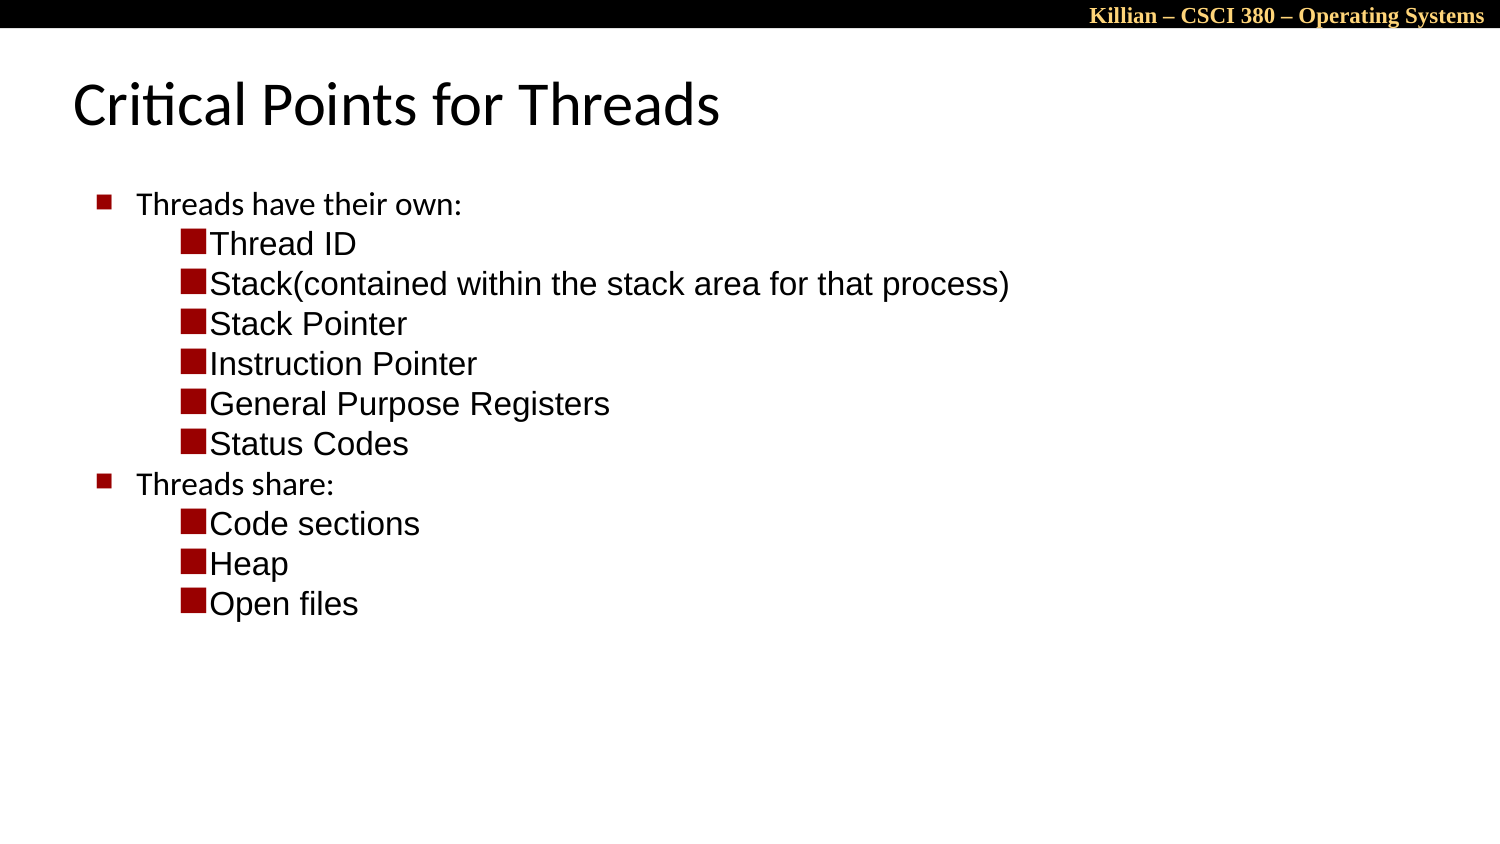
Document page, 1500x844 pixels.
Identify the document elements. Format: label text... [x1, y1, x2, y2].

list Threads have their own: Thread ID Stack(contained within the stack area for that process) Stack Pointer Instruction Pointer General Purpose Registers Status Codes Threads share: Code sections Heap Open files [65, 167, 1361, 780]
title Critical Points for Threads [58, 53, 1304, 148]
